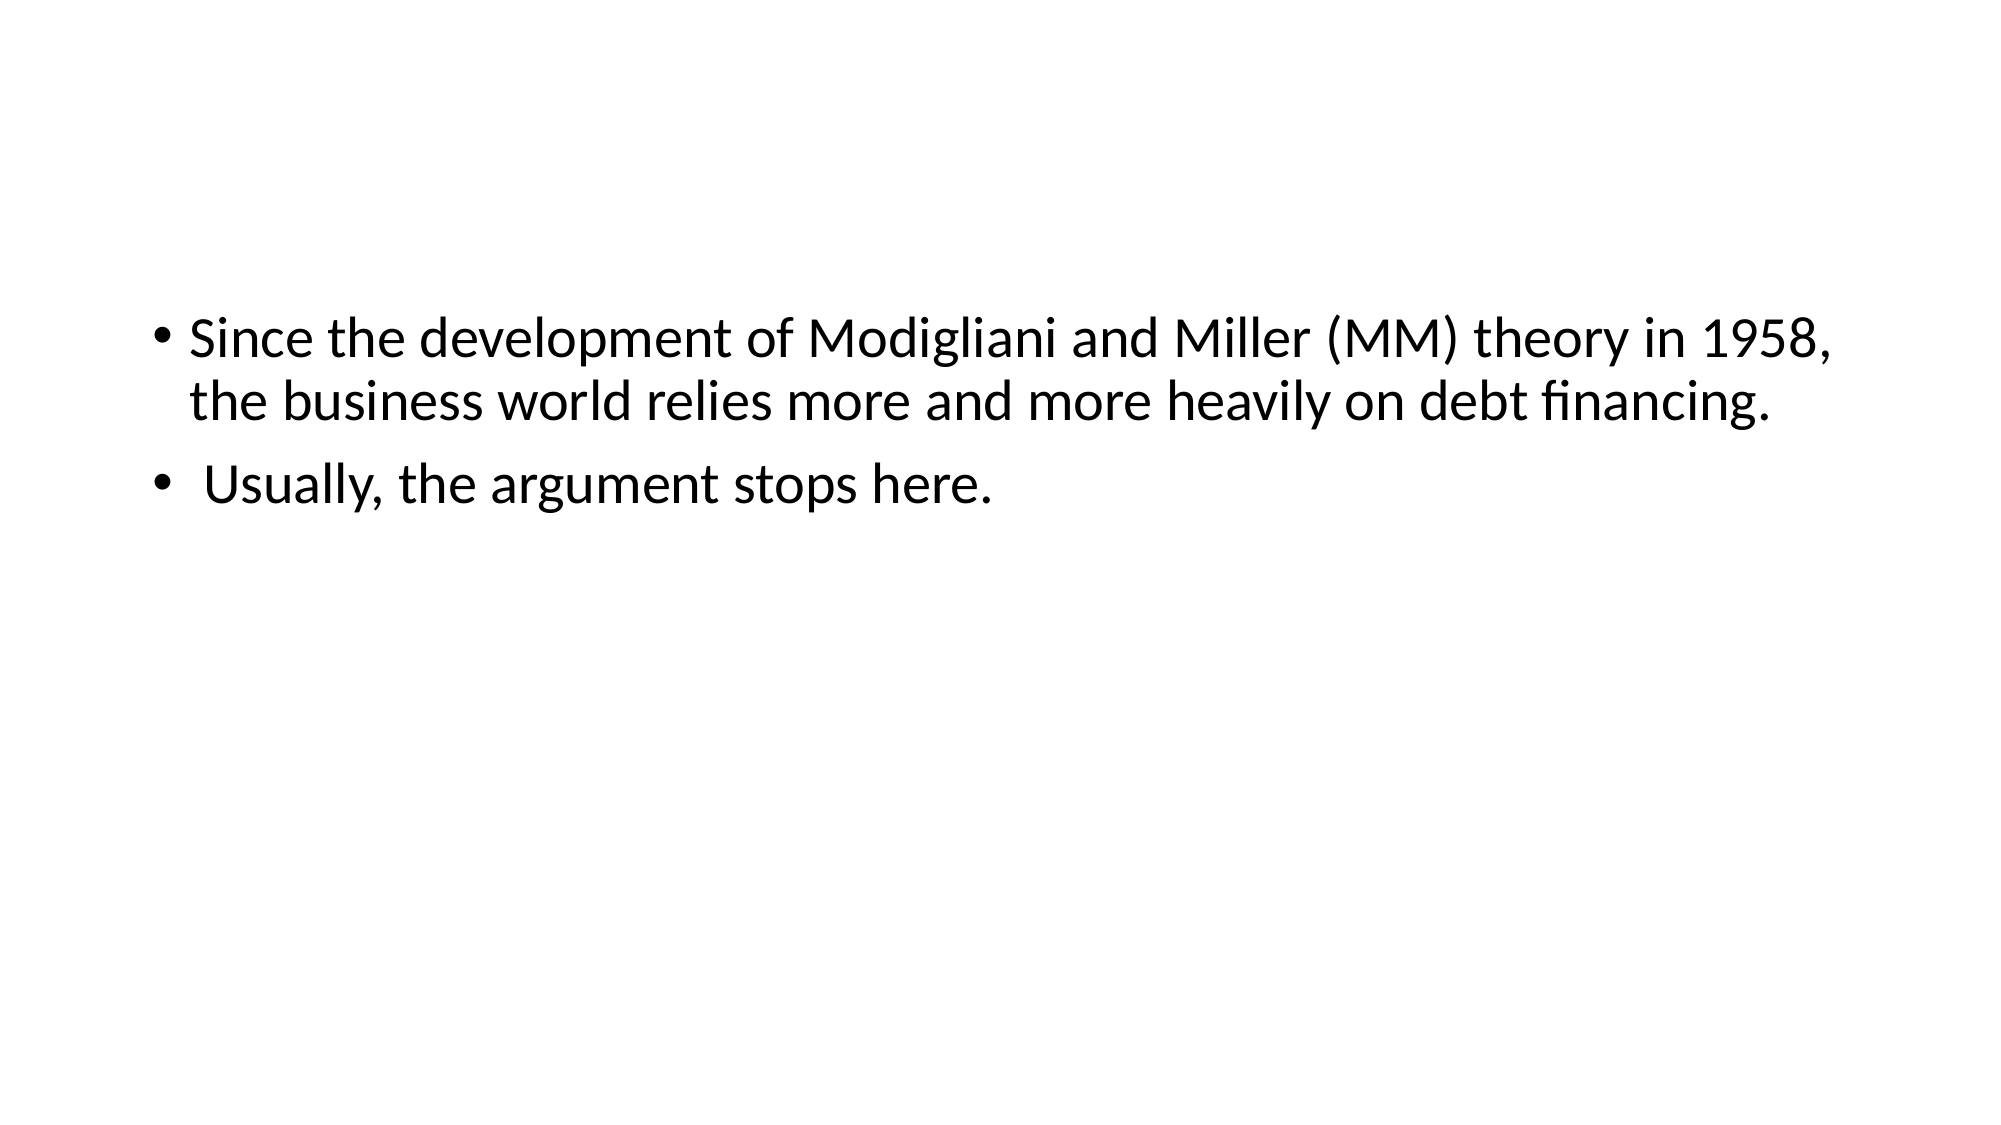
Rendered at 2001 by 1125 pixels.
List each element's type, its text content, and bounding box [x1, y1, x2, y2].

list Since the development of Modigliani and Miller (MM) theory in 1958, the business world relies more and more heavily on debt financing. Usually, the argument stops here. [137, 299, 1863, 1014]
